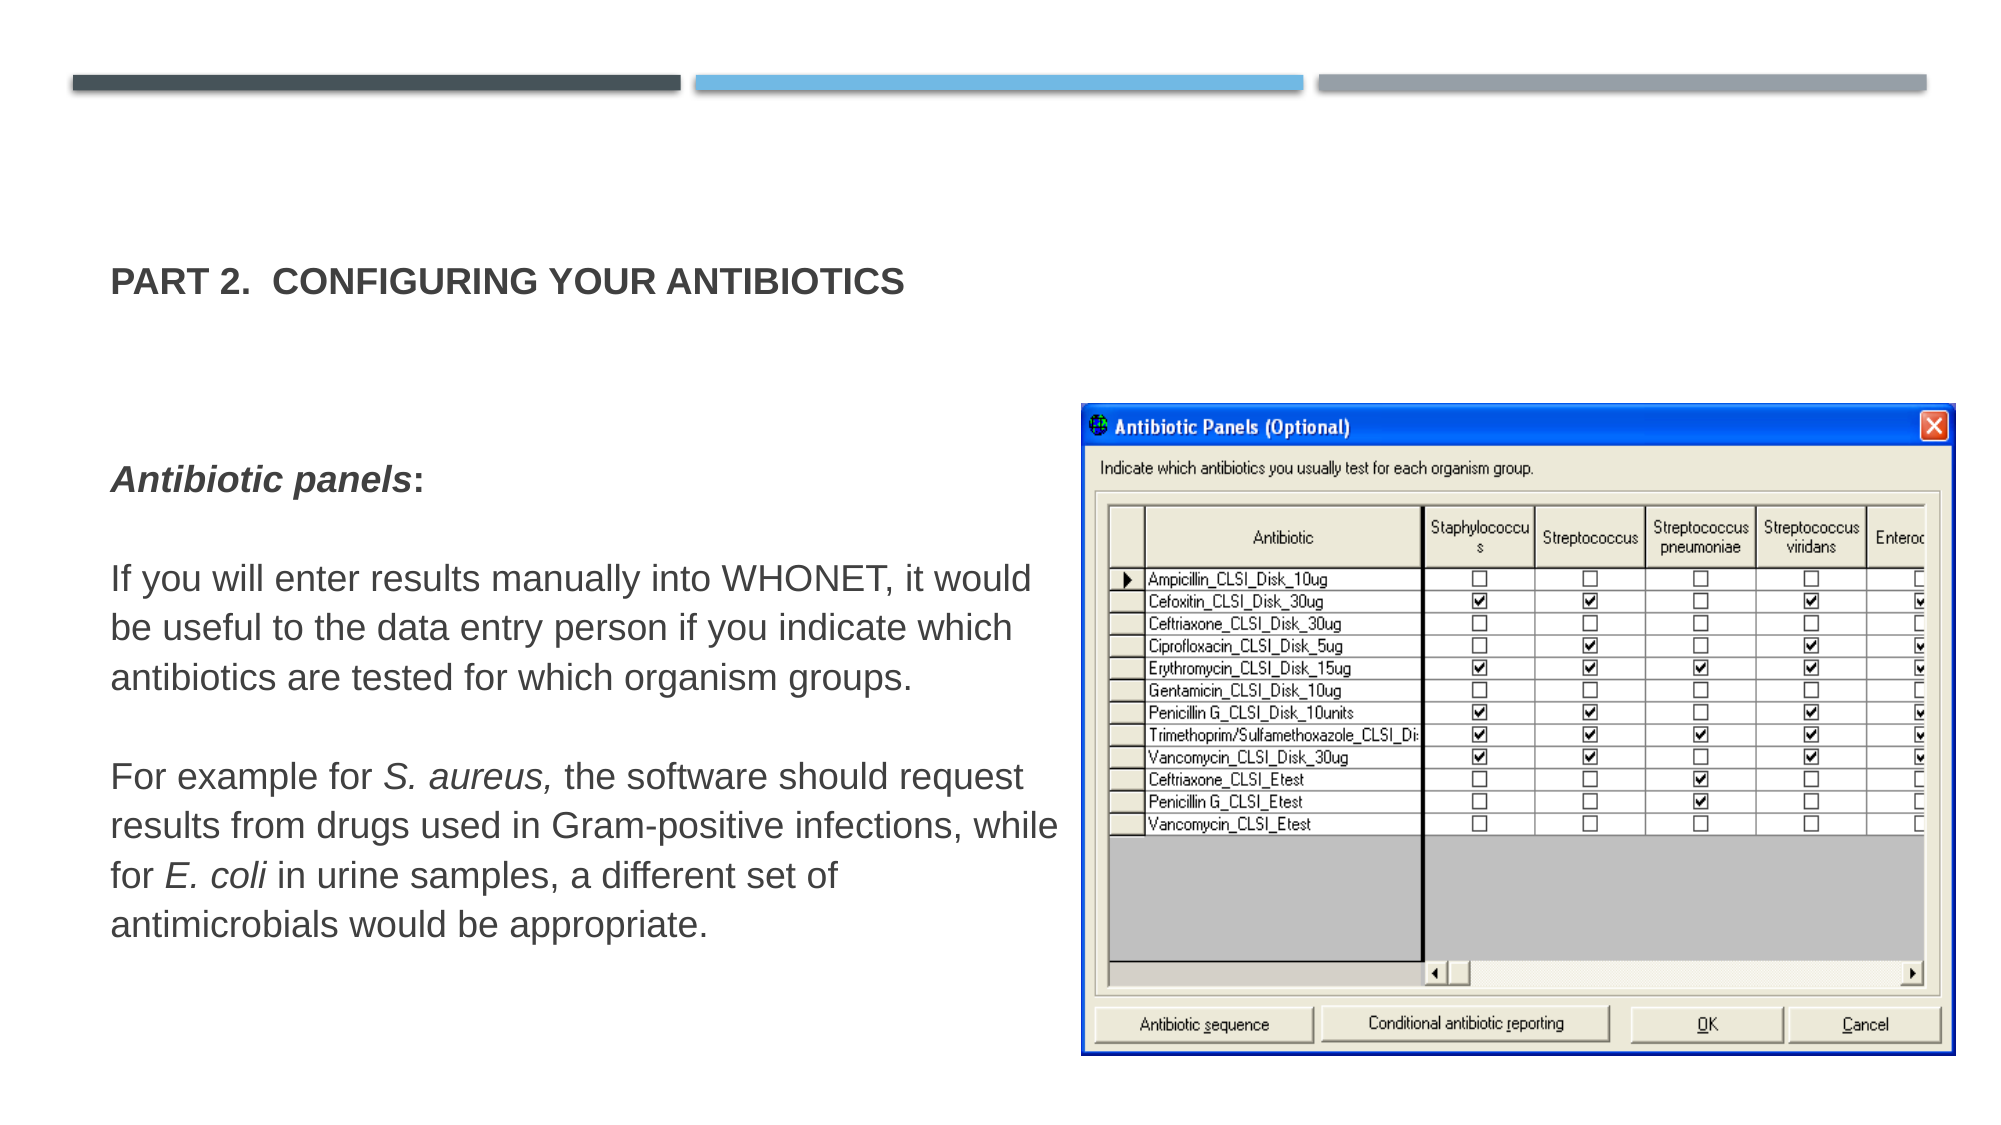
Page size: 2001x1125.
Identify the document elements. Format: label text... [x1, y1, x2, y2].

picture [1080, 403, 1956, 1056]
title Part 2. Configuring your antibiotics [95, 115, 1905, 311]
list Antibiotic panels: If you will enter results manually into WHONET, it would be useful to the data entry person if you indicate which antibiotics are tested for which organism groups. For example for S. aureus, the software should request results from drugs used in Gram-positive infections, while for E. coli in urine samples, a different set of antimicrobials would be appropriate. [95, 399, 1081, 996]
